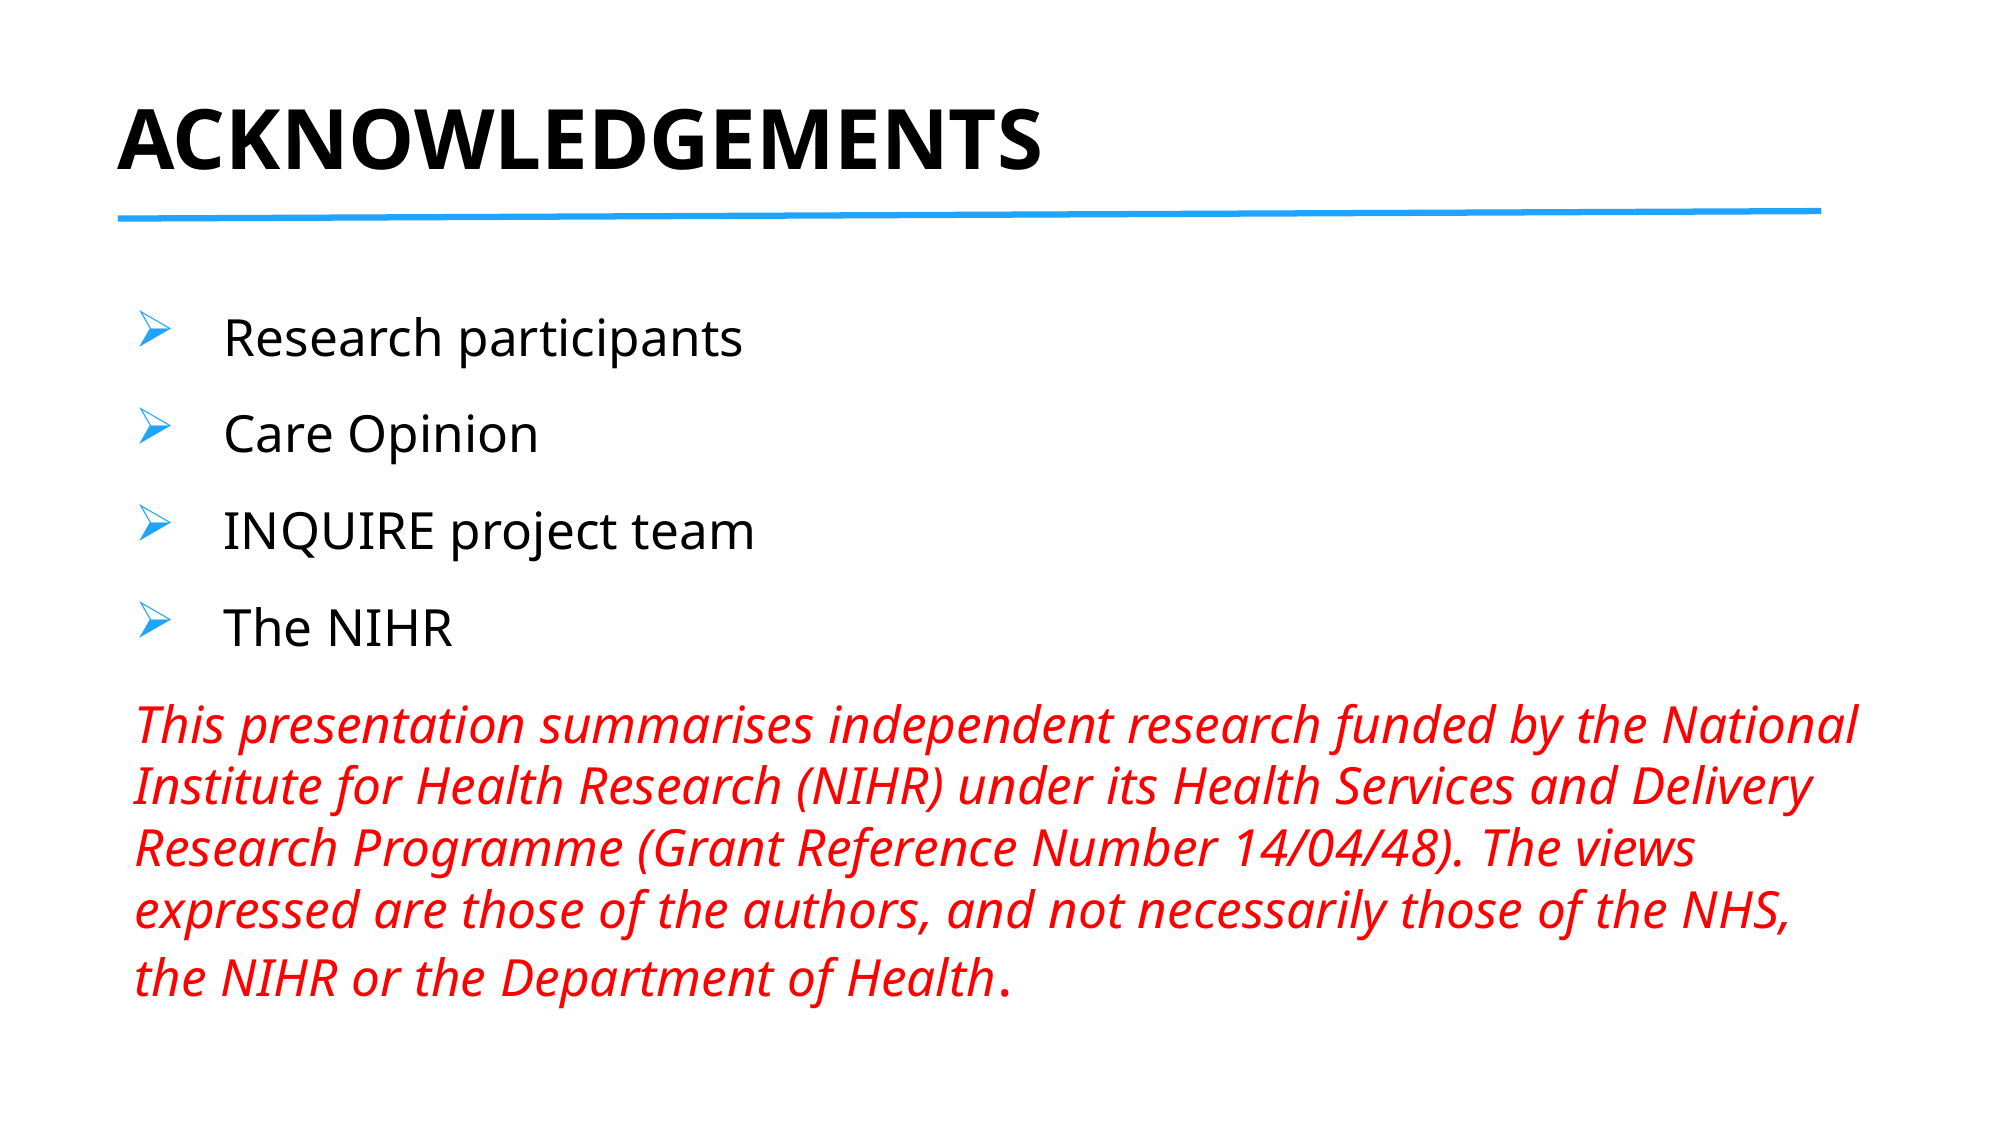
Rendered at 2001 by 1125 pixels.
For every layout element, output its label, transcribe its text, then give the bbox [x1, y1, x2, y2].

text_box Research participants Care Opinion INQUIRE project team The NIHR This presentation summarises independent research funded by the National Institute for Health Research (NIHR) under its Health Services and Delivery Research Programme (Grant Reference Number 14/04/48). The views expressed are those of the authors, and not necessarily those of the NHS, the NIHR or the Department of Health. [119, 297, 1878, 1020]
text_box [117, 210, 1822, 219]
title ACKNOWLEDGEMENTS [102, 34, 1896, 252]
